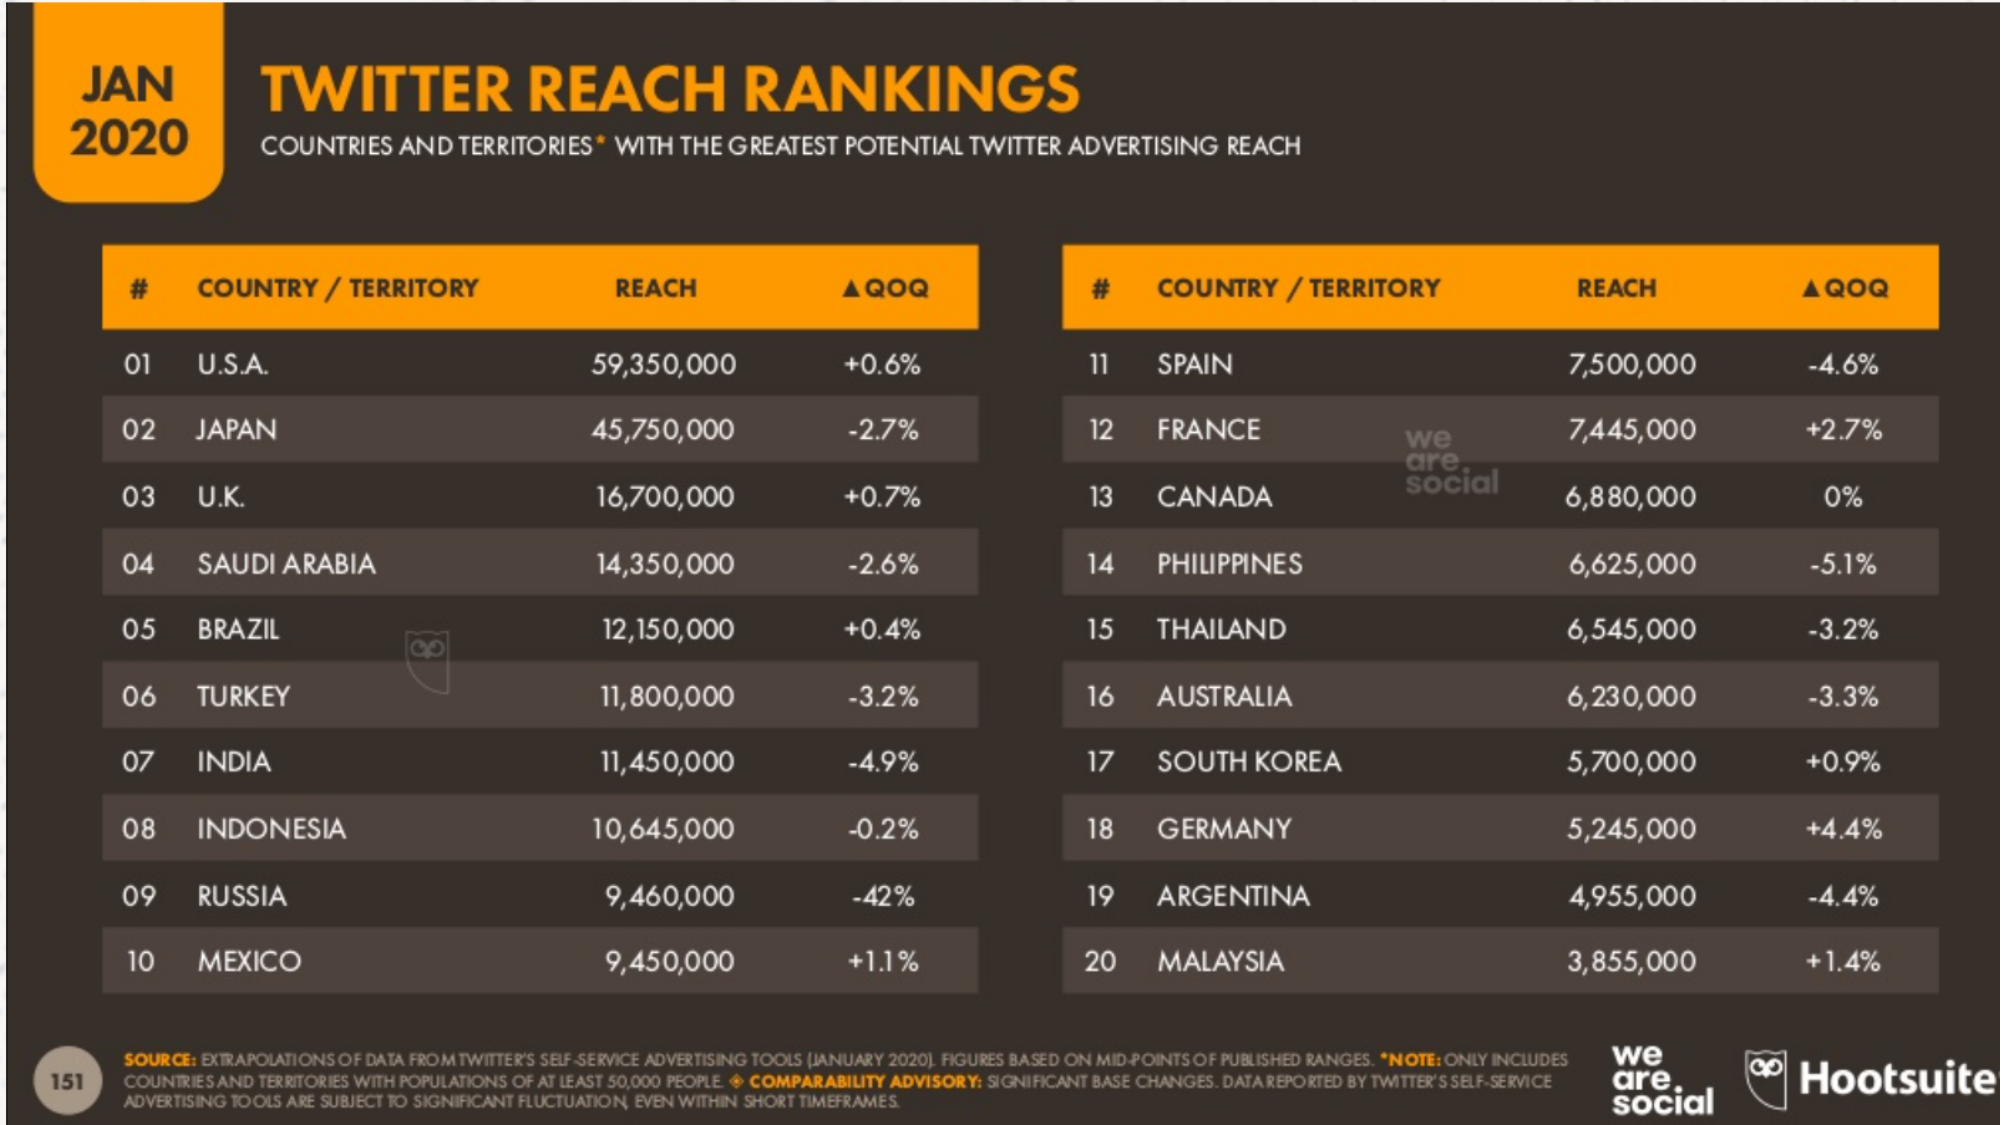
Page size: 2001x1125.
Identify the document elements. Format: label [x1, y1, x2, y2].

list [0, 0, 2000, 1125]
